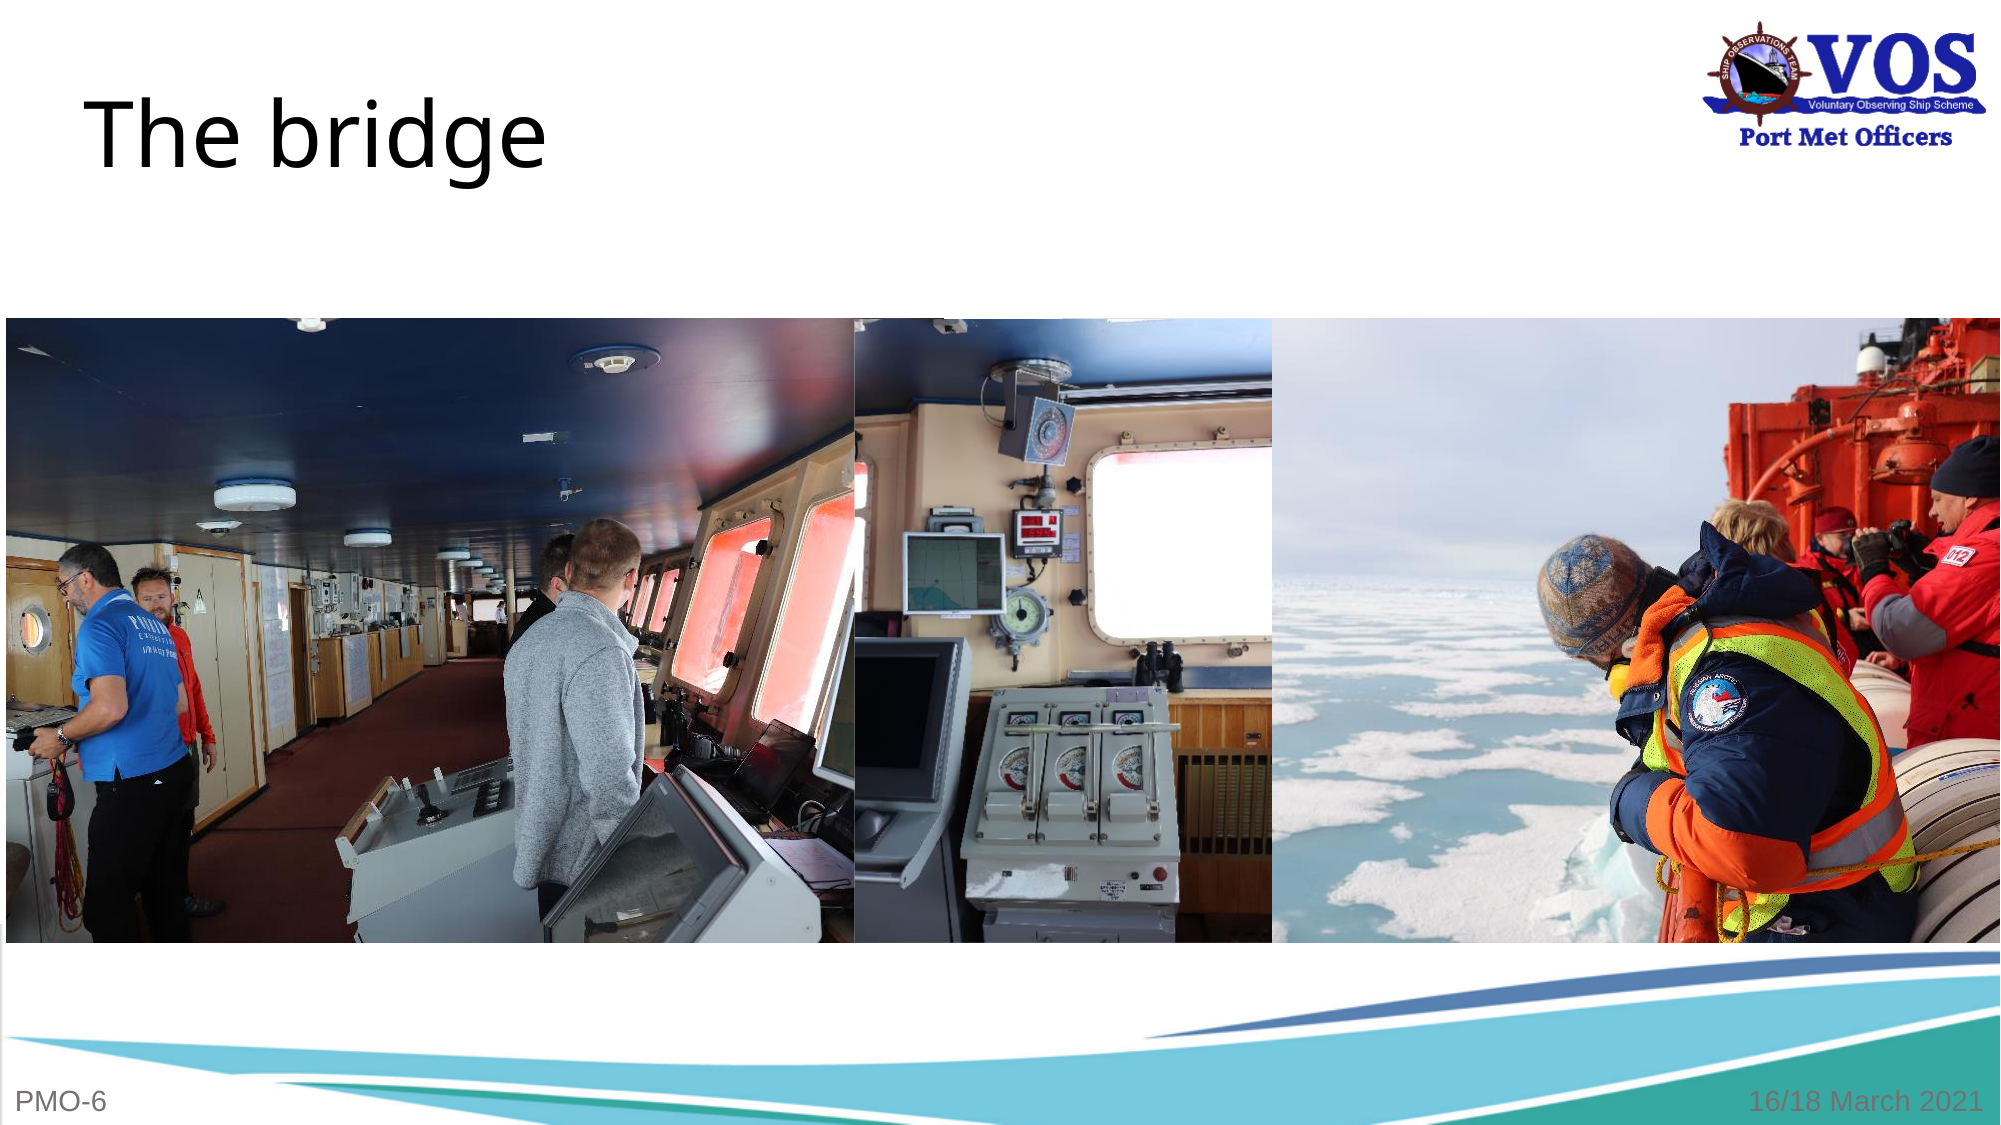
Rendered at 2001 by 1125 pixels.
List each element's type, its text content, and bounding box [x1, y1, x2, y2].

title The bridge [68, 59, 1687, 216]
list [6, 318, 944, 943]
picture [0, 318, 2000, 1125]
picture [1702, 19, 1986, 150]
